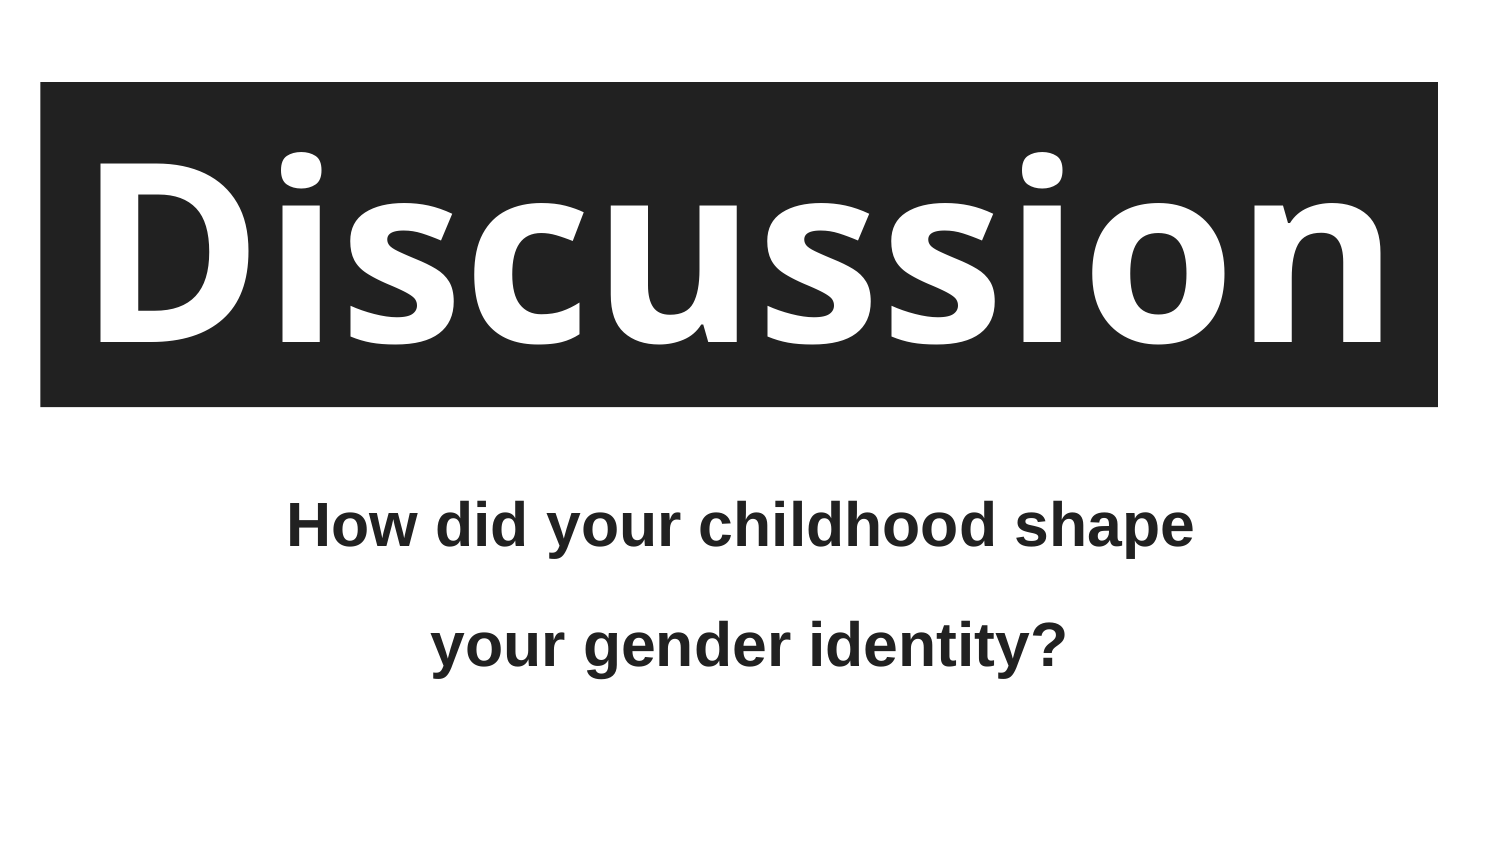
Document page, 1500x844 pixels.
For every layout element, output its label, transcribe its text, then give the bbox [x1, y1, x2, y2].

list How did your childhood shape your gender identity? [51, 457, 1449, 672]
title Discussion [40, 82, 1438, 408]
